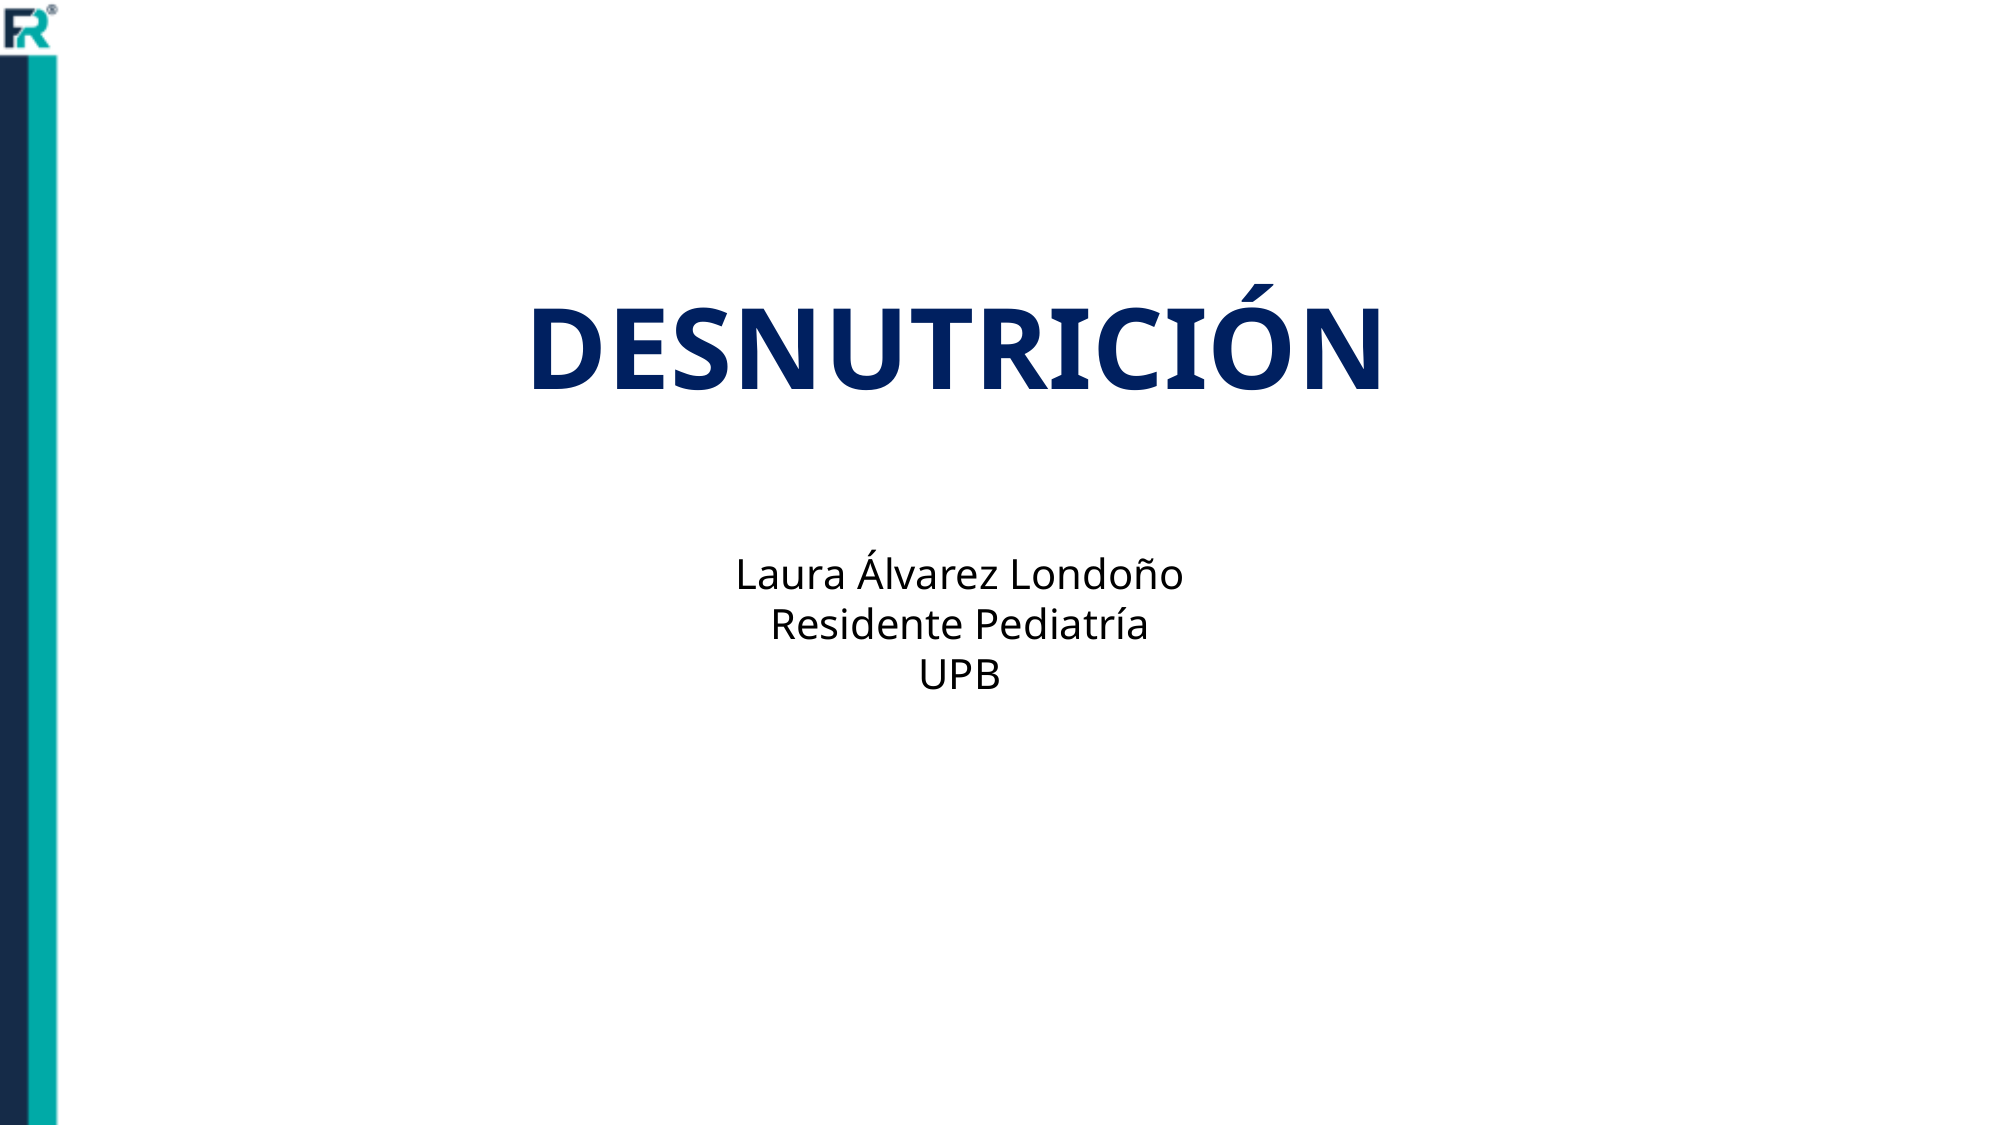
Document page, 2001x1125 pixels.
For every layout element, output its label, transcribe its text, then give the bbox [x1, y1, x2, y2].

picture [0, 0, 2001, 1125]
text_box DESNUTRICIÓN Laura Álvarez Londoño Residente Pediatría UPB [263, 270, 1668, 705]
